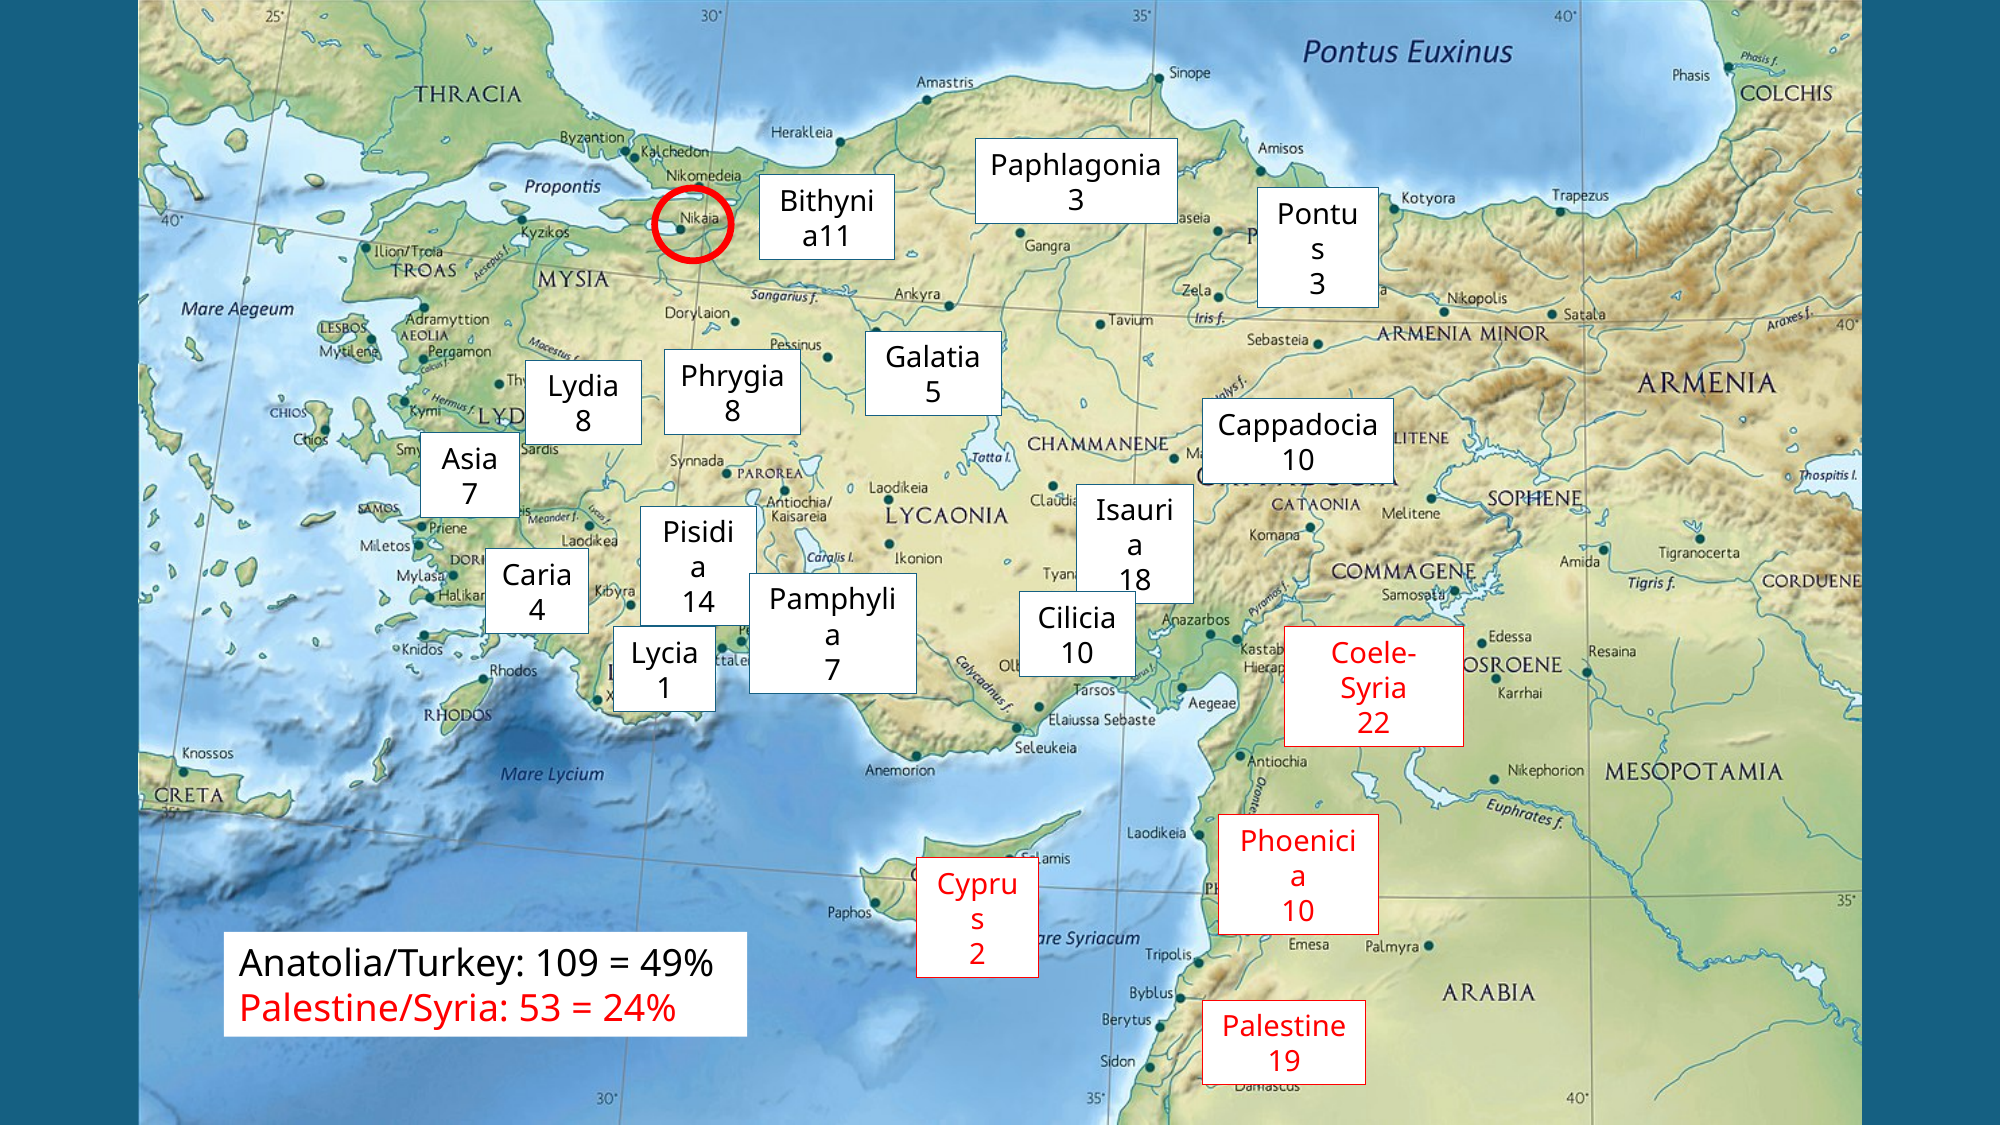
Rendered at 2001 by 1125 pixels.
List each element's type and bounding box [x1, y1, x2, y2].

picture [138, 0, 1862, 1125]
